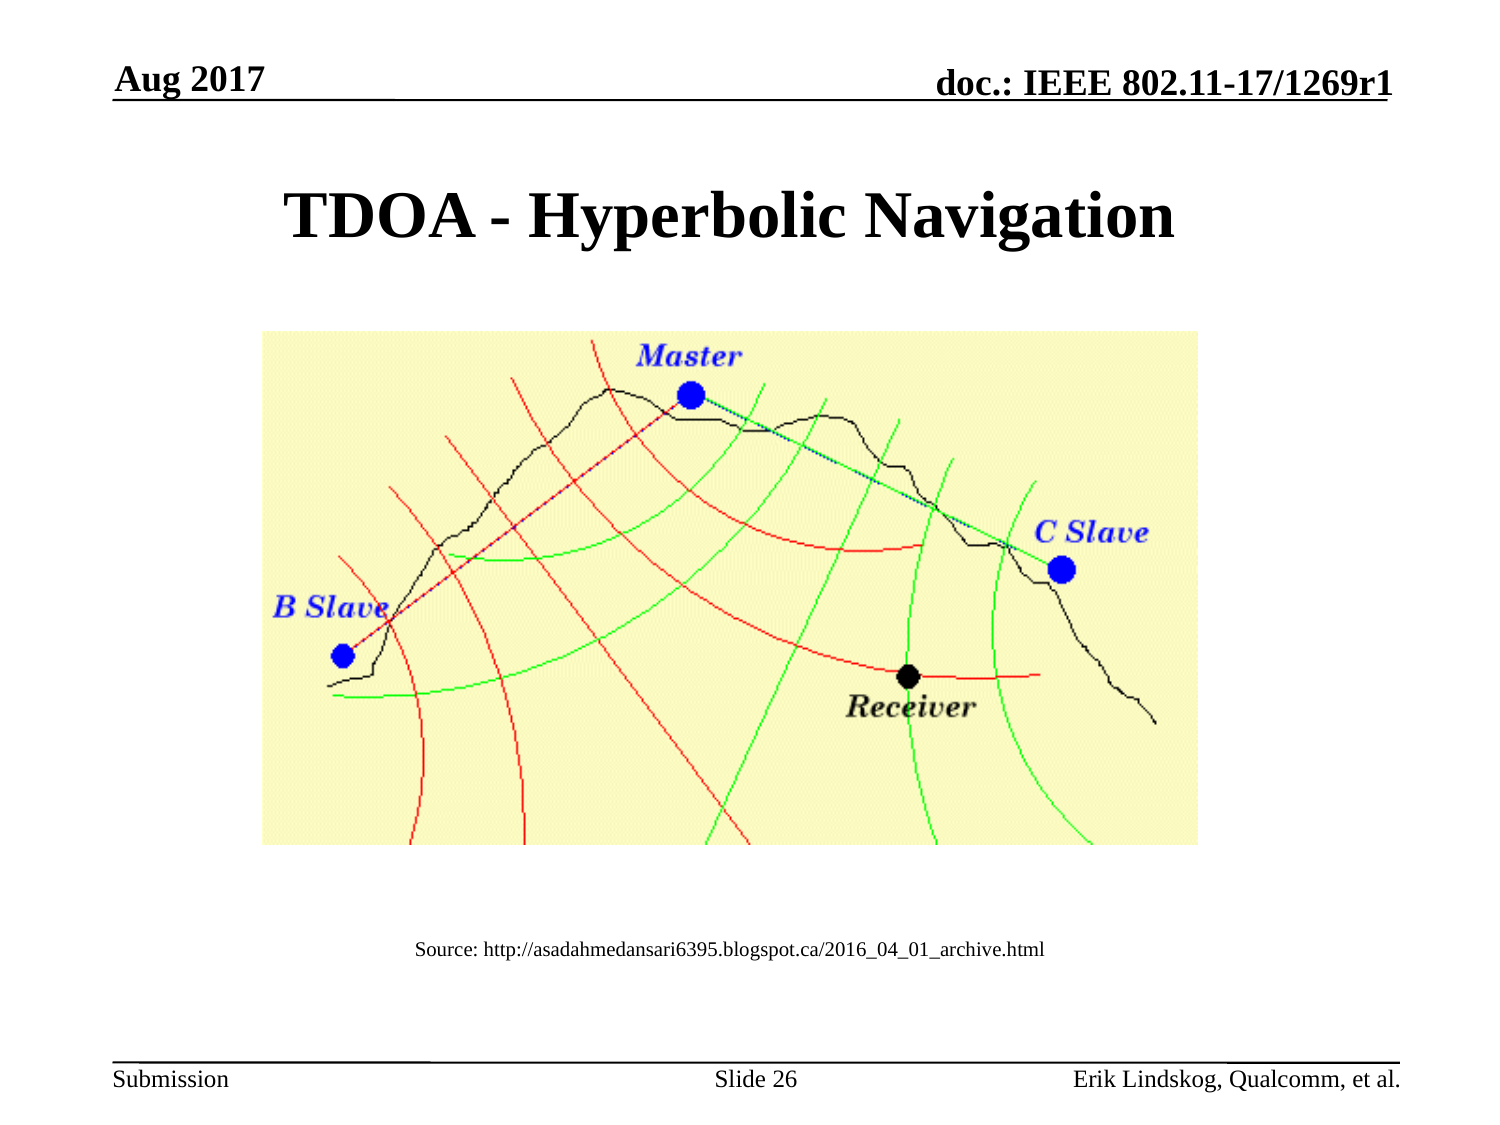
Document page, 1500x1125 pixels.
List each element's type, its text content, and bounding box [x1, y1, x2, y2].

footer Erik Lindskog, Qualcomm, et al. [878, 1061, 1402, 1093]
text_box Source: http://asadahmedansari6395.blogspot.ca/2016_04_01_archive.html [400, 928, 1061, 969]
title TDOA - Hyperbolic Navigation [92, 160, 1368, 261]
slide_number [114, 54, 423, 100]
slide_number Slide 26 [712, 1061, 800, 1123]
picture [262, 331, 1199, 845]
